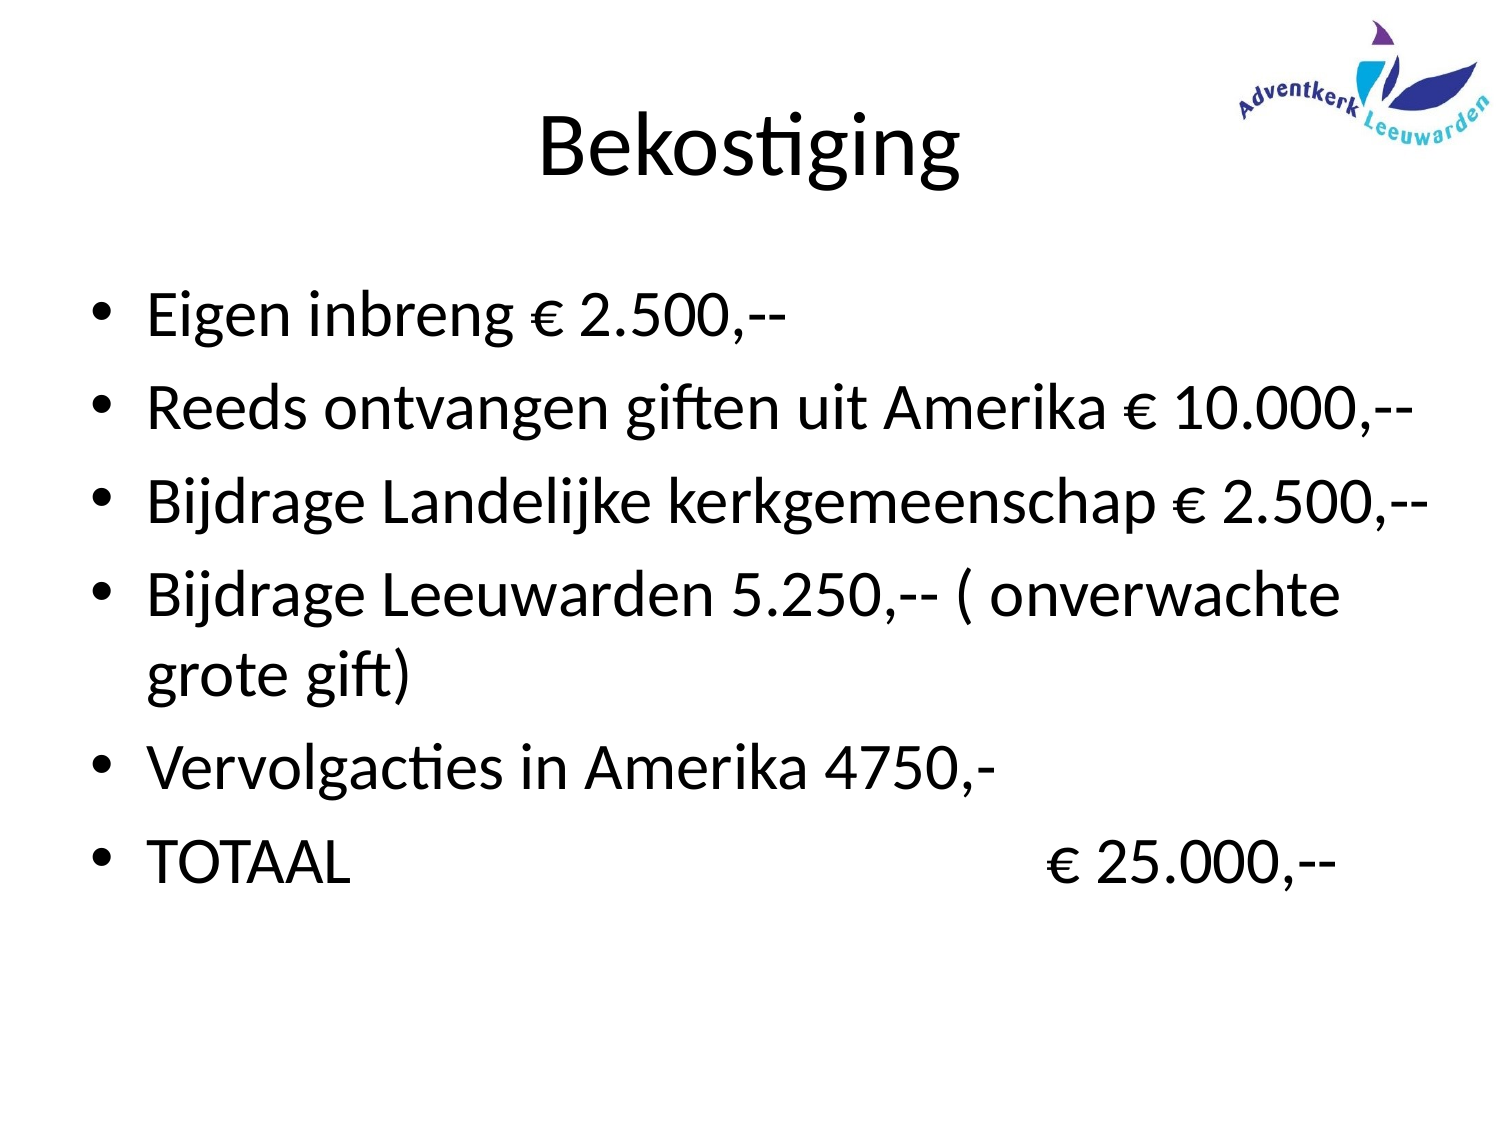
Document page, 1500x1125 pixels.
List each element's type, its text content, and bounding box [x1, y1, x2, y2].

list Eigen inbreng € 2.500,-- Reeds ontvangen giften uit Amerika € 10.000,-- Bijdrage Landelijke kerkgemeenschap € 2.500,-- Bijdrage Leeuwarden 5.250,-- ( onverwachte grote gift) Vervolgacties in Amerika 4750,- TOTAAL € 25.000,-- [74, 262, 1448, 1006]
title Bekostiging [74, 44, 1426, 233]
picture [1228, 0, 1500, 166]
